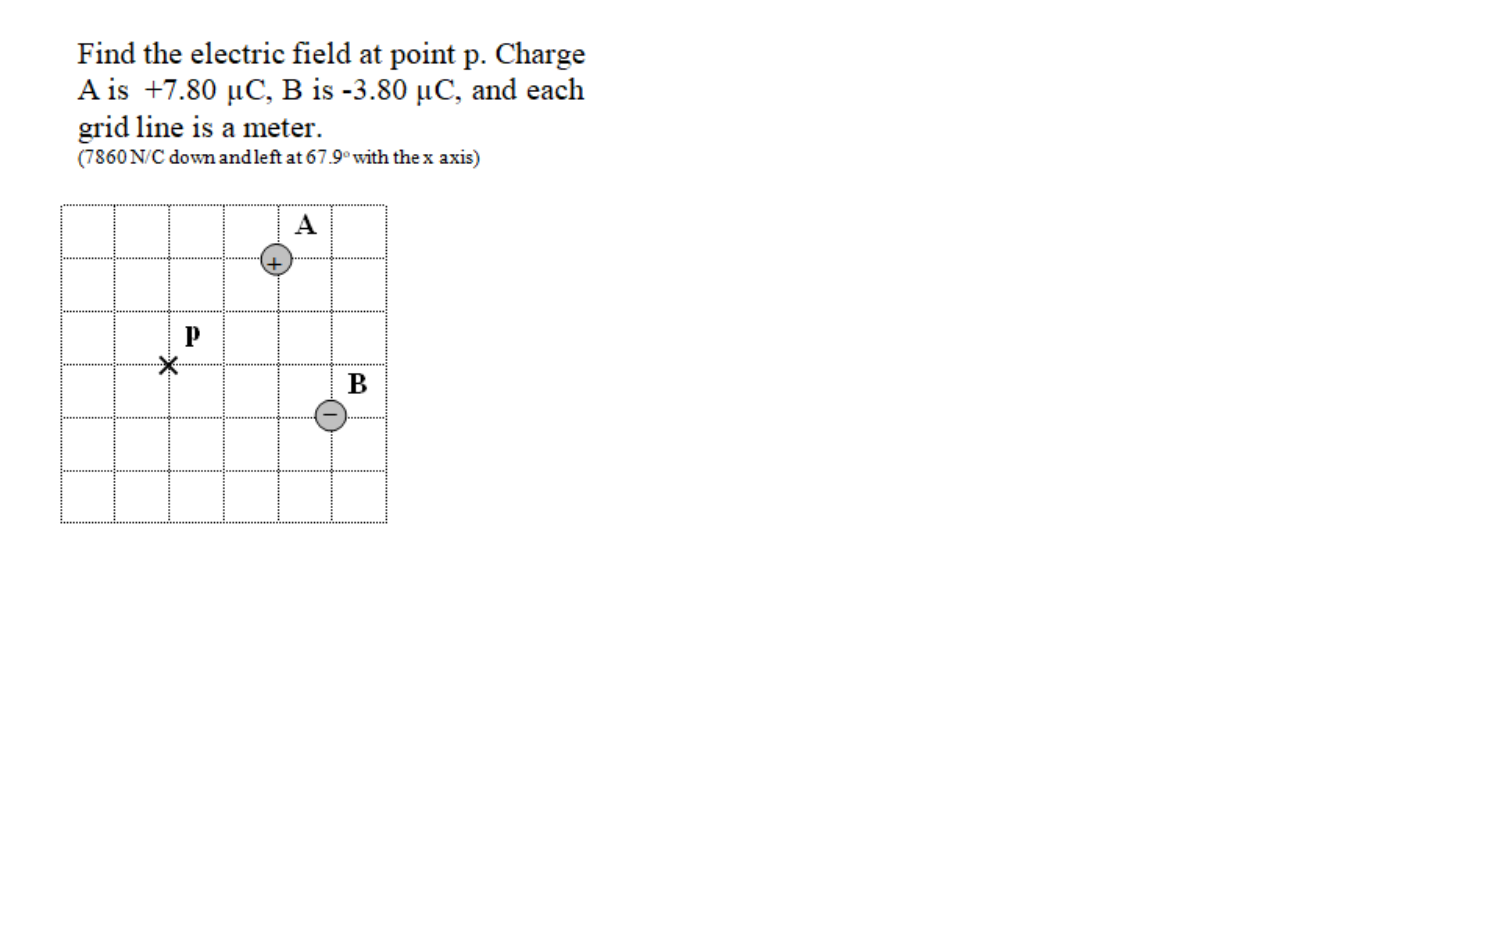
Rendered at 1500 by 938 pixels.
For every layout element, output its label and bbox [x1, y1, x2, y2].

picture [27, 30, 601, 544]
